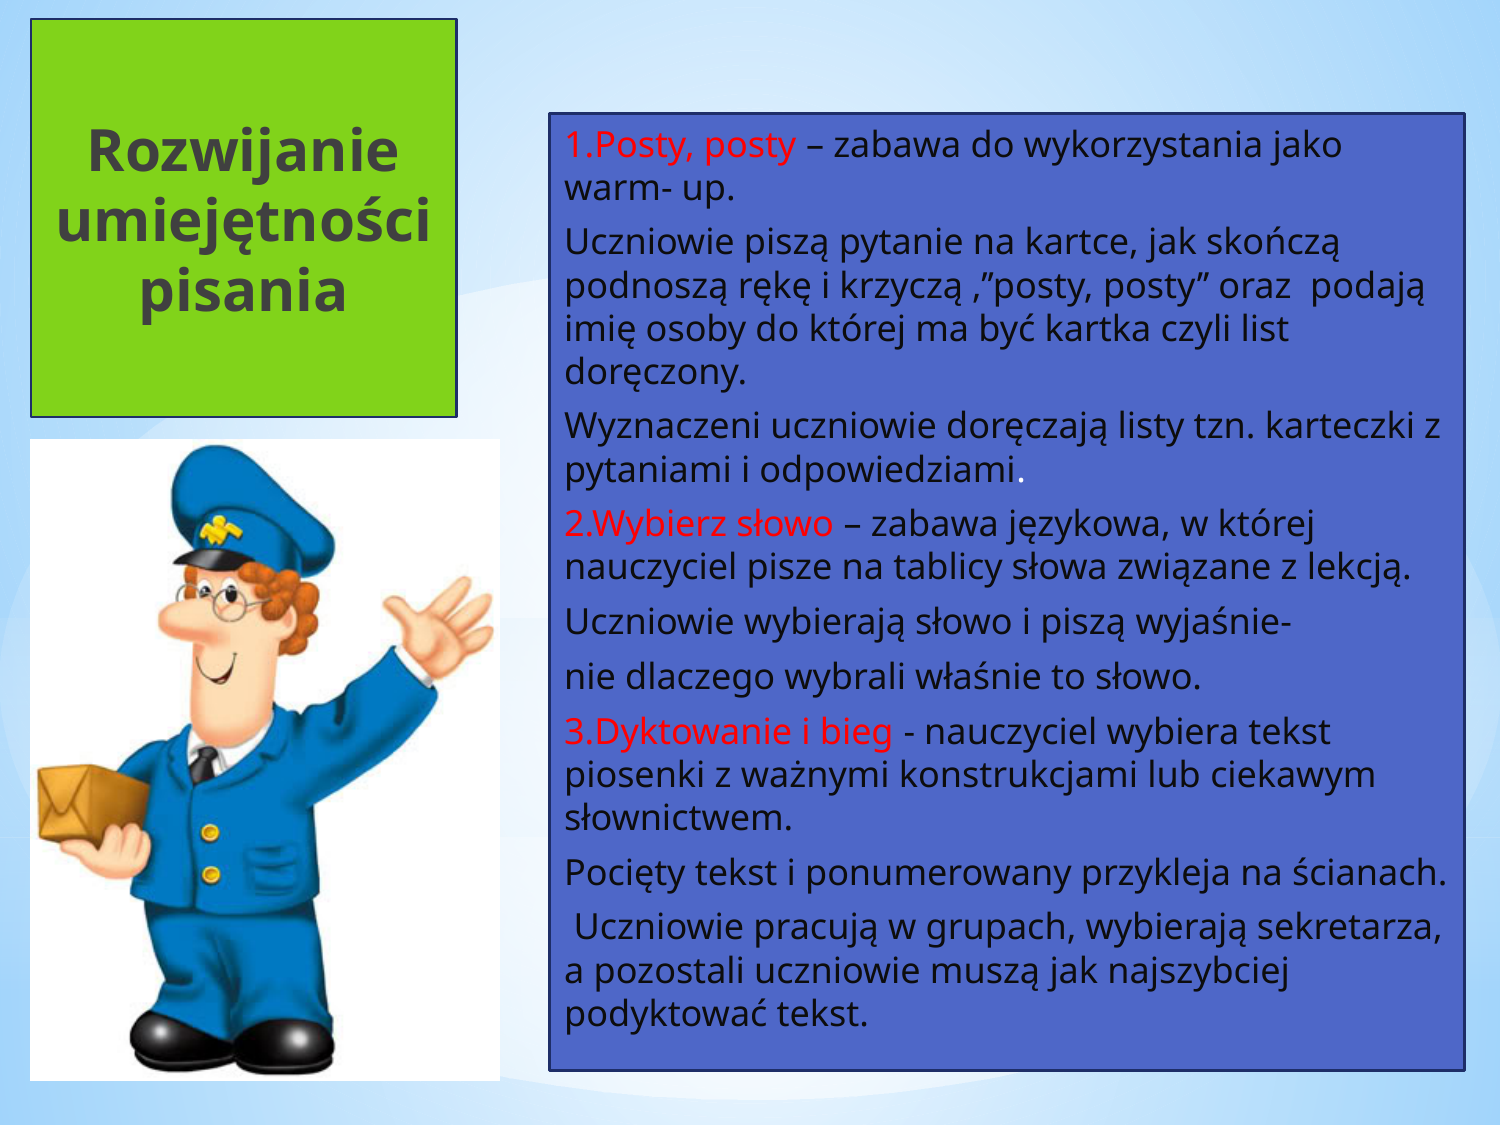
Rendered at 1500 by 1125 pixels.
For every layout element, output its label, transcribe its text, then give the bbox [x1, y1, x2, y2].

text_box Rozwijanie umiejętności pisania [30, 18, 458, 418]
list 1.Posty, posty – zabawa do wykorzystania jako warm- up. Uczniowie piszą pytanie na kartce, jak skończą podnoszą rękę i krzyczą ‚’’posty, posty’’ oraz podają imię osoby do której ma być kartka czyli list doręczony. Wyznaczeni uczniowie doręczają listy tzn. karteczki z pytaniami i odpowiedziami. 2.Wybierz słowo – zabawa językowa, w której nauczyciel pisze na tablicy słowa związane z lekcją. Uczniowie wybierają słowo i piszą wyjaśnie- nie dlaczego wybrali właśnie to słowo. 3.Dyktowanie i bieg - nauczyciel wybiera tekst piosenki z ważnymi konstrukcjami lub ciekawym słownictwem. Pocięty tekst i ponumerowany przykleja na ścianach. Uczniowie pracują w grupach, wybierają sekretarza, a pozostali uczniowie muszą jak najszybciej podyktować tekst. [548, 112, 1466, 1072]
picture [30, 439, 500, 1081]
